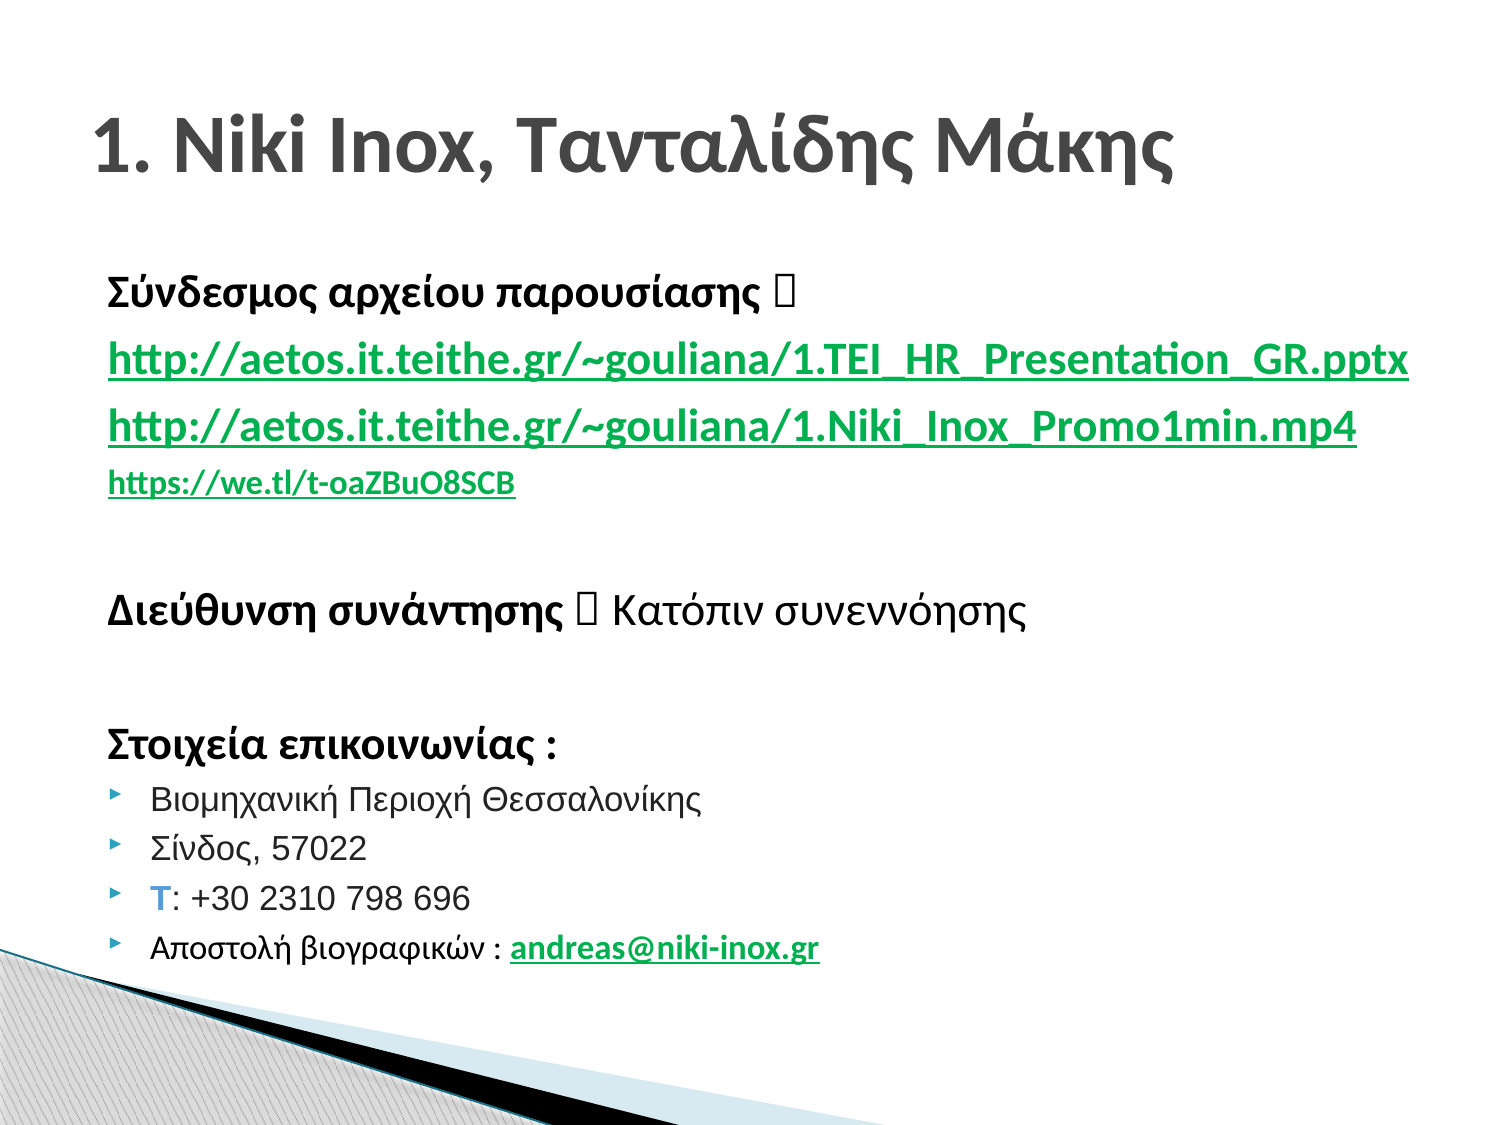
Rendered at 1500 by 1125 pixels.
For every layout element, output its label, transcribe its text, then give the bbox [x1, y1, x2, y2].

title 1. Niki Inox, Τανταλίδης Μάκης [75, 45, 1425, 233]
list Σύνδεσμος αρχείου παρουσίασης  http://aetos.it.teithe.gr/~gouliana/1.TEI_HR_Presentation_GR.pptx http://aetos.it.teithe.gr/~gouliana/1.Niki_Inox_Promo1min.mp4 https://we.tl/t-oaZBuO8SCB Διεύθυνση συνάντησης  Κατόπιν συνεννόησης Στοιχεία επικοινωνίας : Βιομηχανική Περιοχή Θεσσαλονίκης Σίνδος, 57022 T: +30 2310 798 696 Αποστολή βιογραφικών : andreas@niki-inox.gr [75, 243, 1425, 986]
